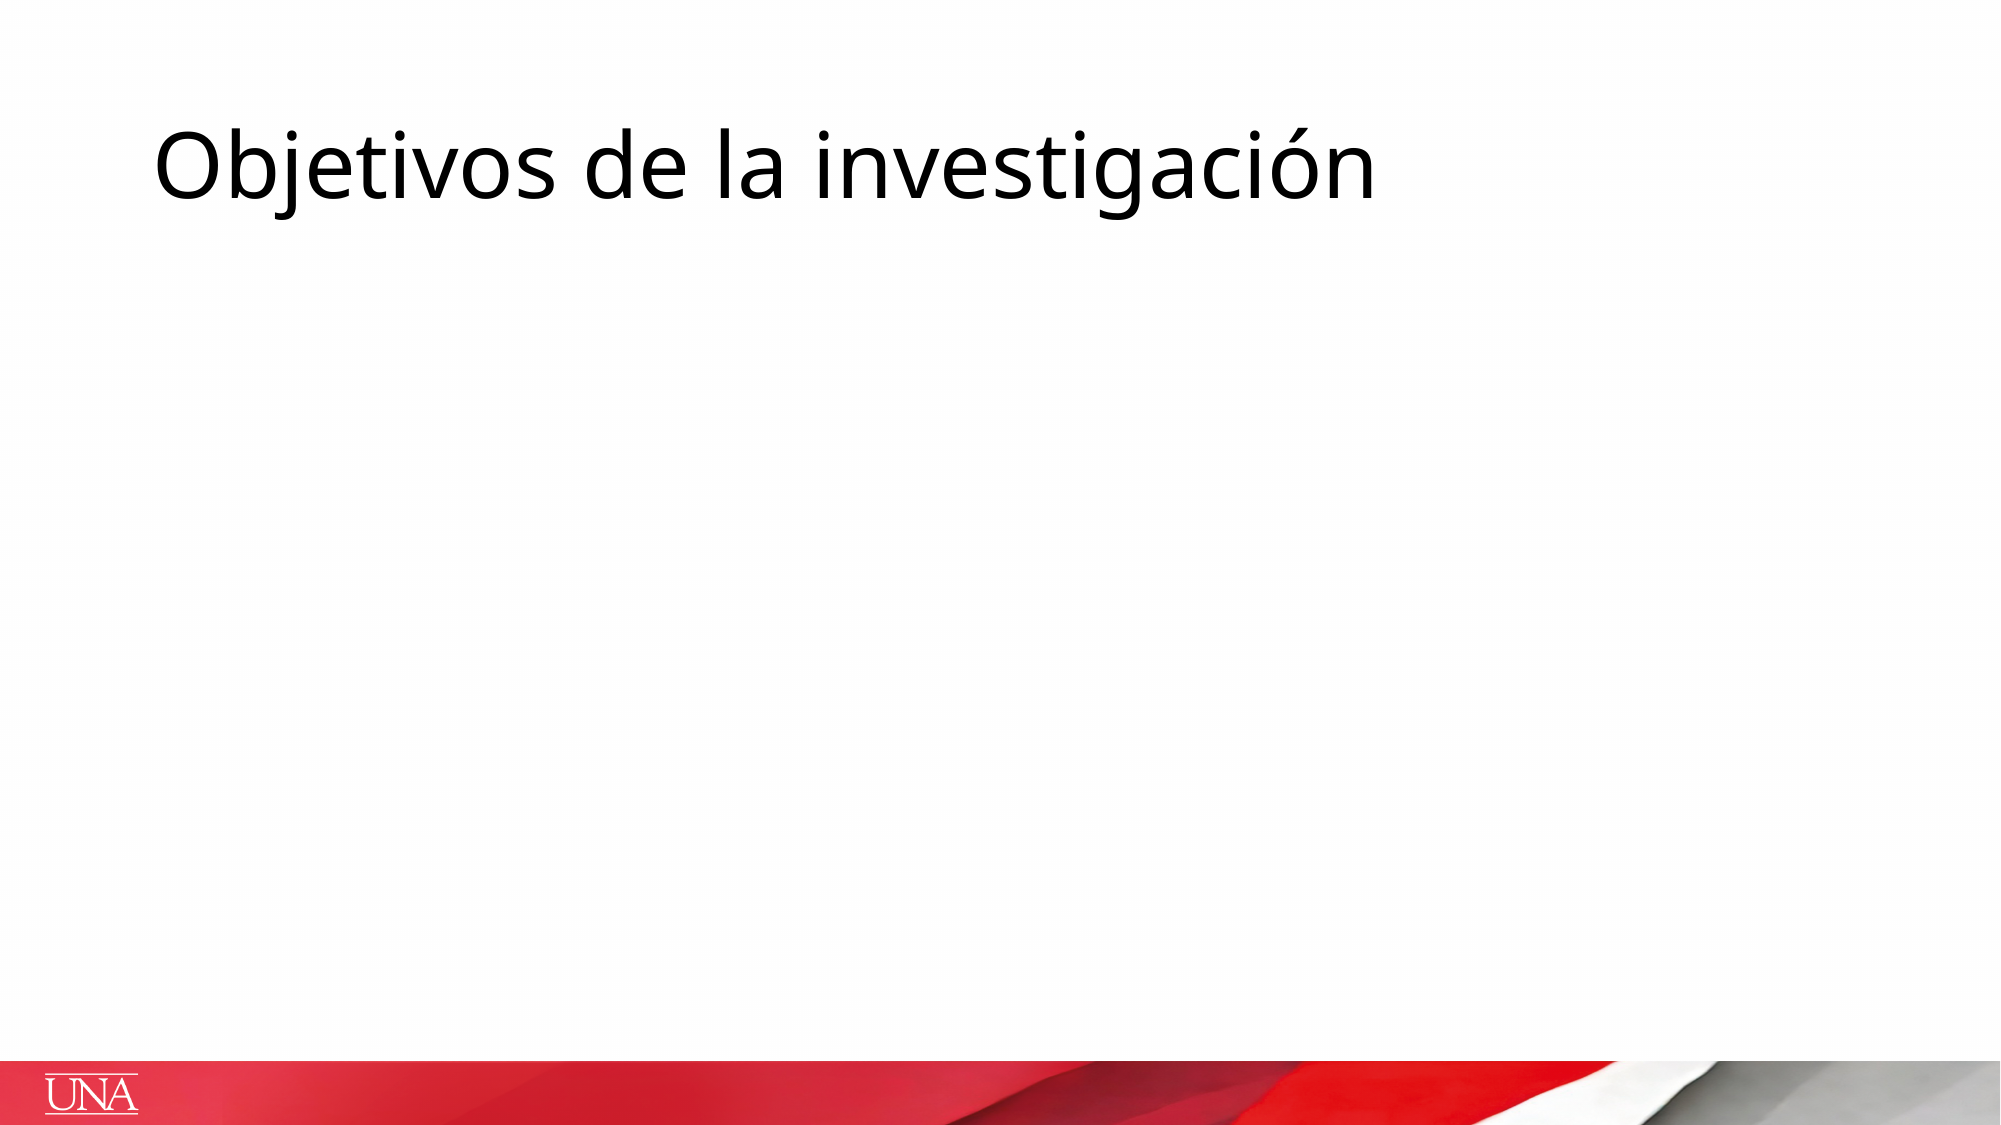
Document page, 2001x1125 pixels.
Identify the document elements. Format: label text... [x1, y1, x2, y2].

title Objetivos de la investigación [137, 59, 1863, 278]
picture [0, 0, 2001, 1125]
